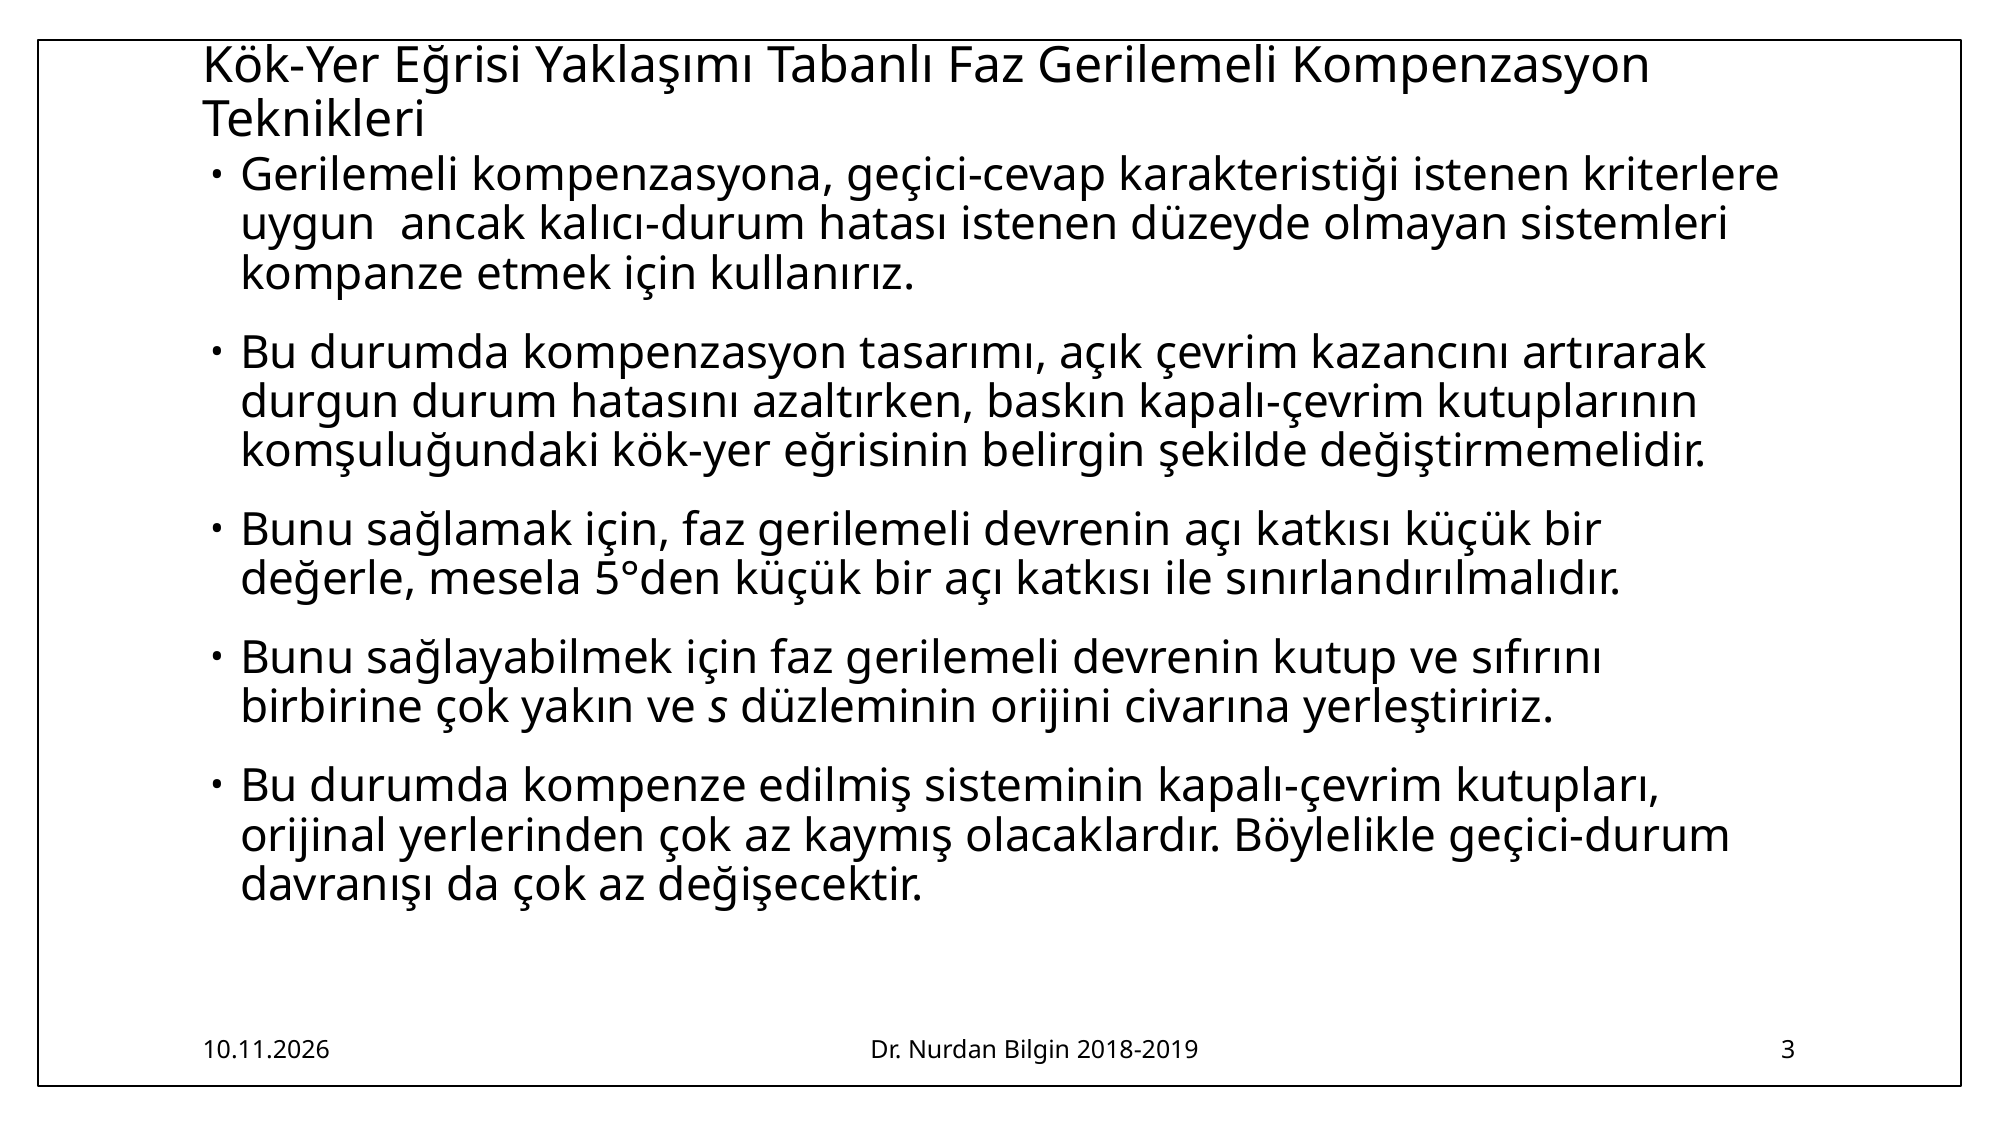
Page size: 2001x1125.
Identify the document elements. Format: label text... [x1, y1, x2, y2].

list Gerilemeli kompenzasyona, geçici-cevap karakteristiği istenen kriterlere uygun ancak kalıcı-durum hatası istenen düzeyde ol­mayan sistemleri kompanze etmek için kullanırız. Bu durumda kompenzasyon tasarımı, açık çevrim kazancını artırarak durgun durum hatasını azaltırken, baskın kapalı-çevrim kutuplarının komşuluğundaki kök-yer eğrisinin belirgin şekilde değiştirmemelidir. Bunu sağlamak için, faz gerilemeli devrenin açı katkısı küçük bir değerle, mesela 5°den küçük bir açı katkısı ile sınırlandırılmalıdır. Bunu sağlayabilmek için faz gerilemeli devrenin kutup ve sıfırını birbirine çok yakın ve s düzleminin orijini civarına yerleştiririz. Bu durumda kompenze edilmiş sisteminin kapalı-çevrim kutupları, orijinal yerlerinden çok az kaymış olacaklardır. Böylelikle geçici-durum davranışı da çok az değişecektir. [187, 143, 1808, 1000]
title Kök-Yer Eğrisi Yaklaşımı Tabanlı Faz Gerilemeli Kompenzasyon Teknikleri [187, 59, 1808, 128]
footer Dr. Nurdan Bilgin 2018-2019 [647, 1020, 1422, 1081]
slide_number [187, 1020, 570, 1081]
slide_number 3 [1530, 1020, 1811, 1081]
